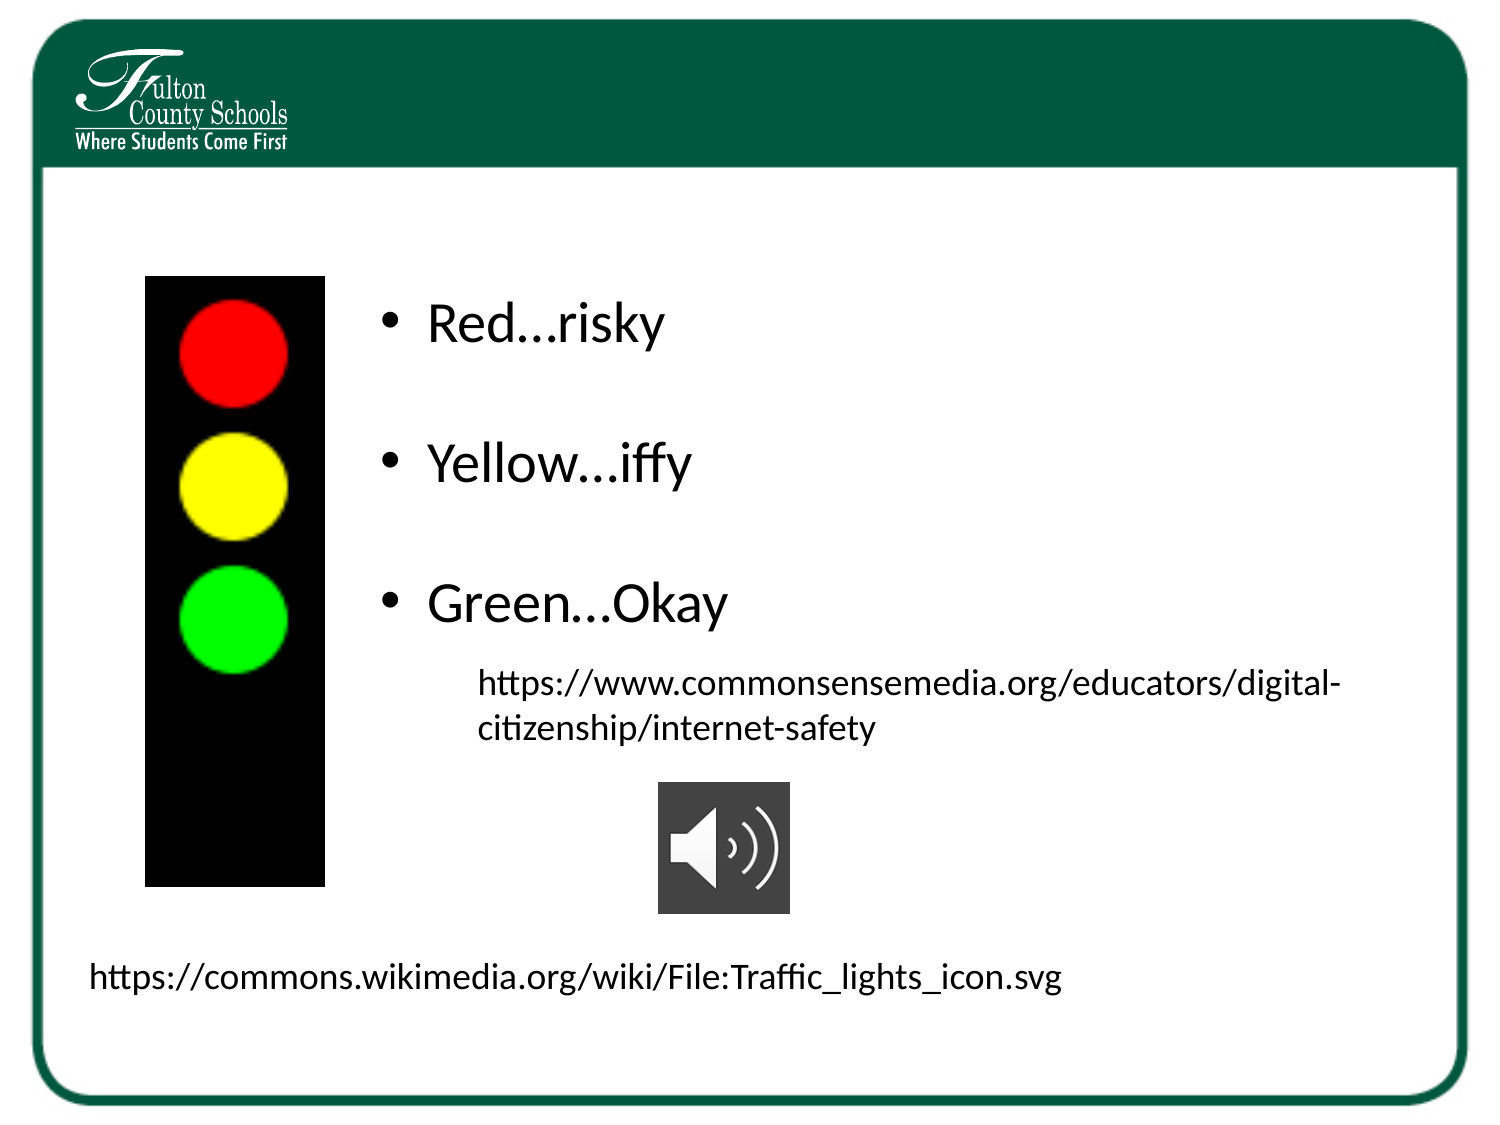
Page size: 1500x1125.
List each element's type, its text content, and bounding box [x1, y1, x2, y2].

text_box https://www.commonsensemedia.org/educators/digital-citizenship/internet-safety [462, 650, 1500, 756]
text_box https://commons.wikimedia.org/wiki/File:Traffic_lights_icon.svg [73, 944, 1097, 1005]
picture [0, 0, 1500, 1125]
text_box Red…risky Yellow…iffy Green…Okay [365, 276, 1124, 642]
